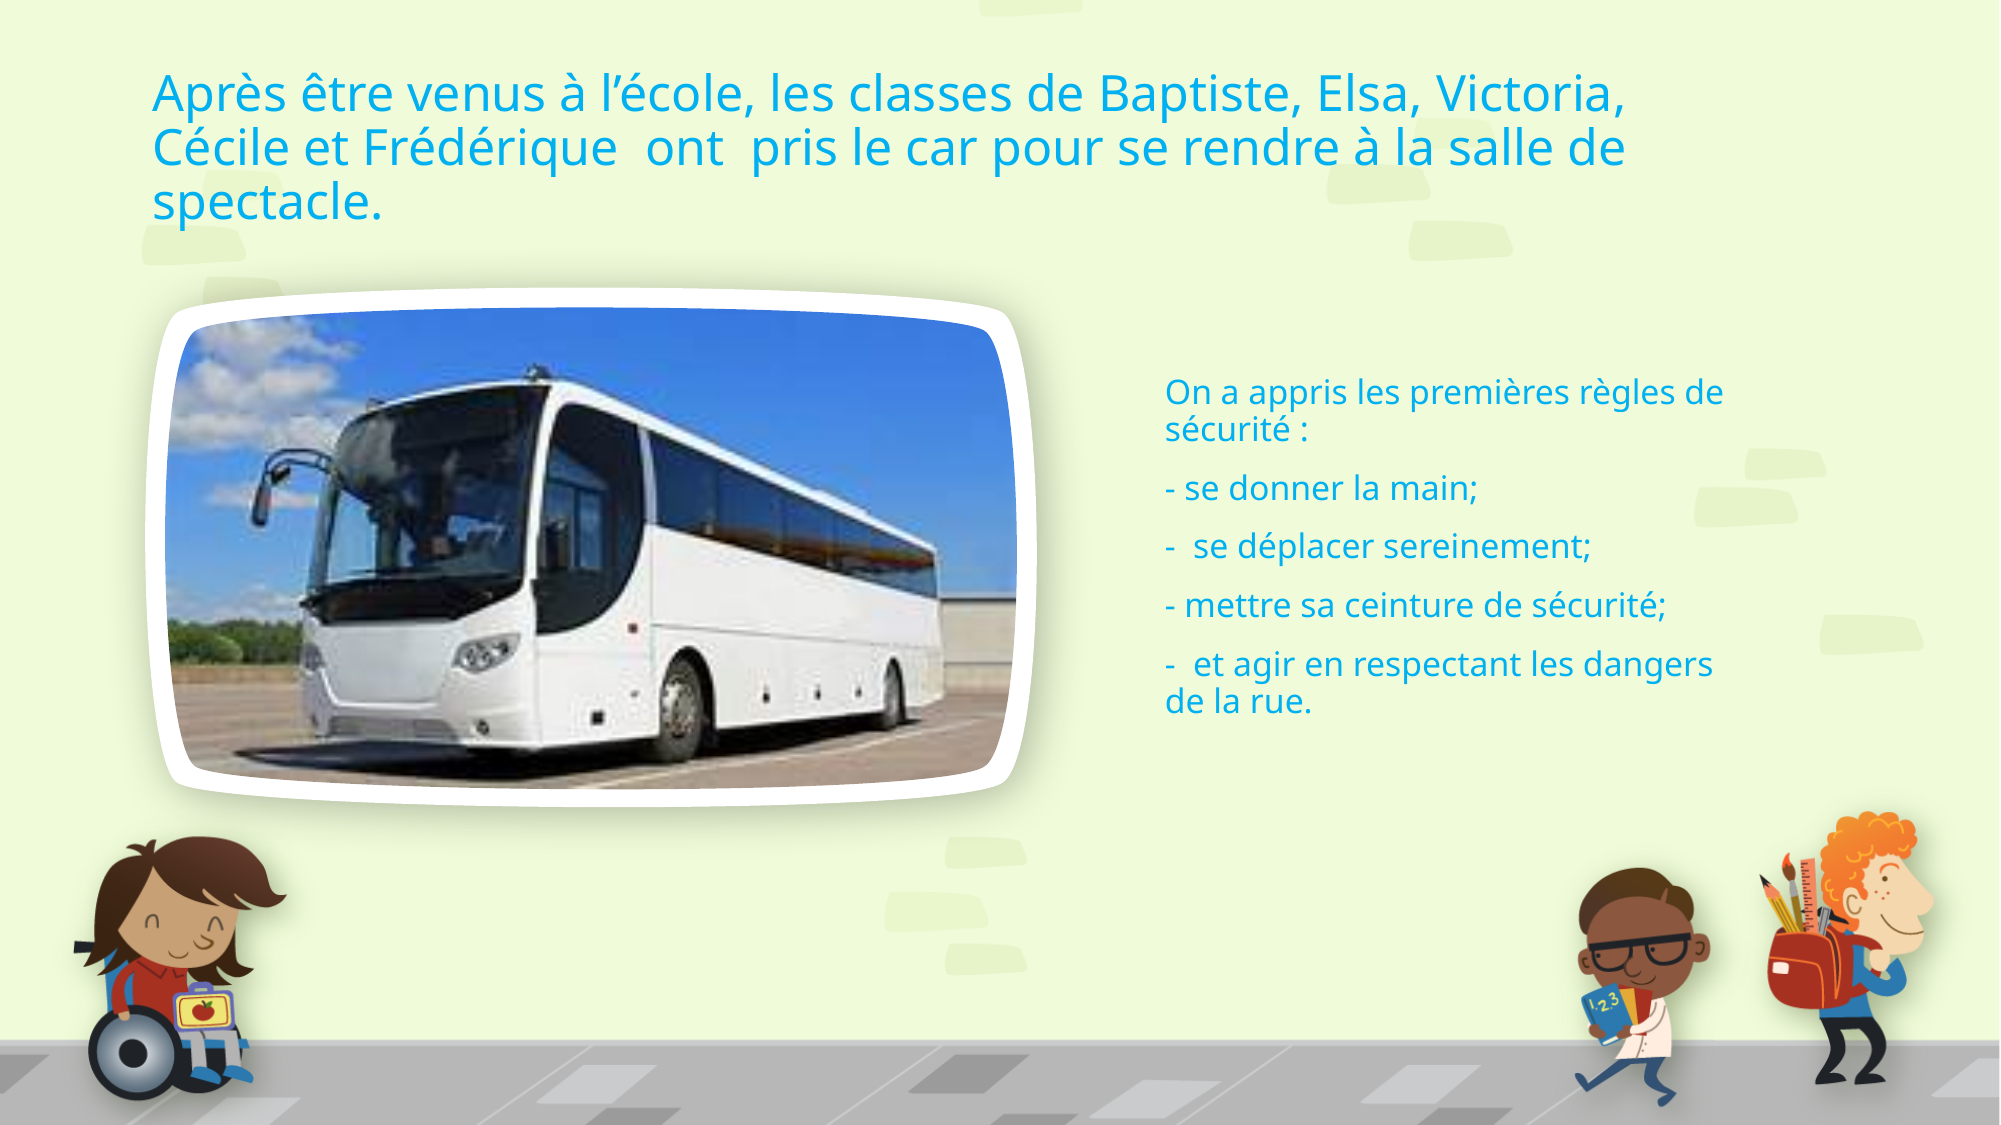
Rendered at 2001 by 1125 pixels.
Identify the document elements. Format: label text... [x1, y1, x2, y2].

title Après être venus à l’école, les classes de Baptiste, Elsa, Victoria, Cécile et Frédérique ont pris le car pour se rendre à la salle de spectacle. [137, 59, 1750, 238]
picture [0, 0, 2000, 1125]
list On a appris les premières règles de sécurité : - se donner la main; - se déplacer sereinement; - mettre sa ceinture de sécurité; - et agir en respectant les dangers de la rue. [1149, 368, 1750, 729]
